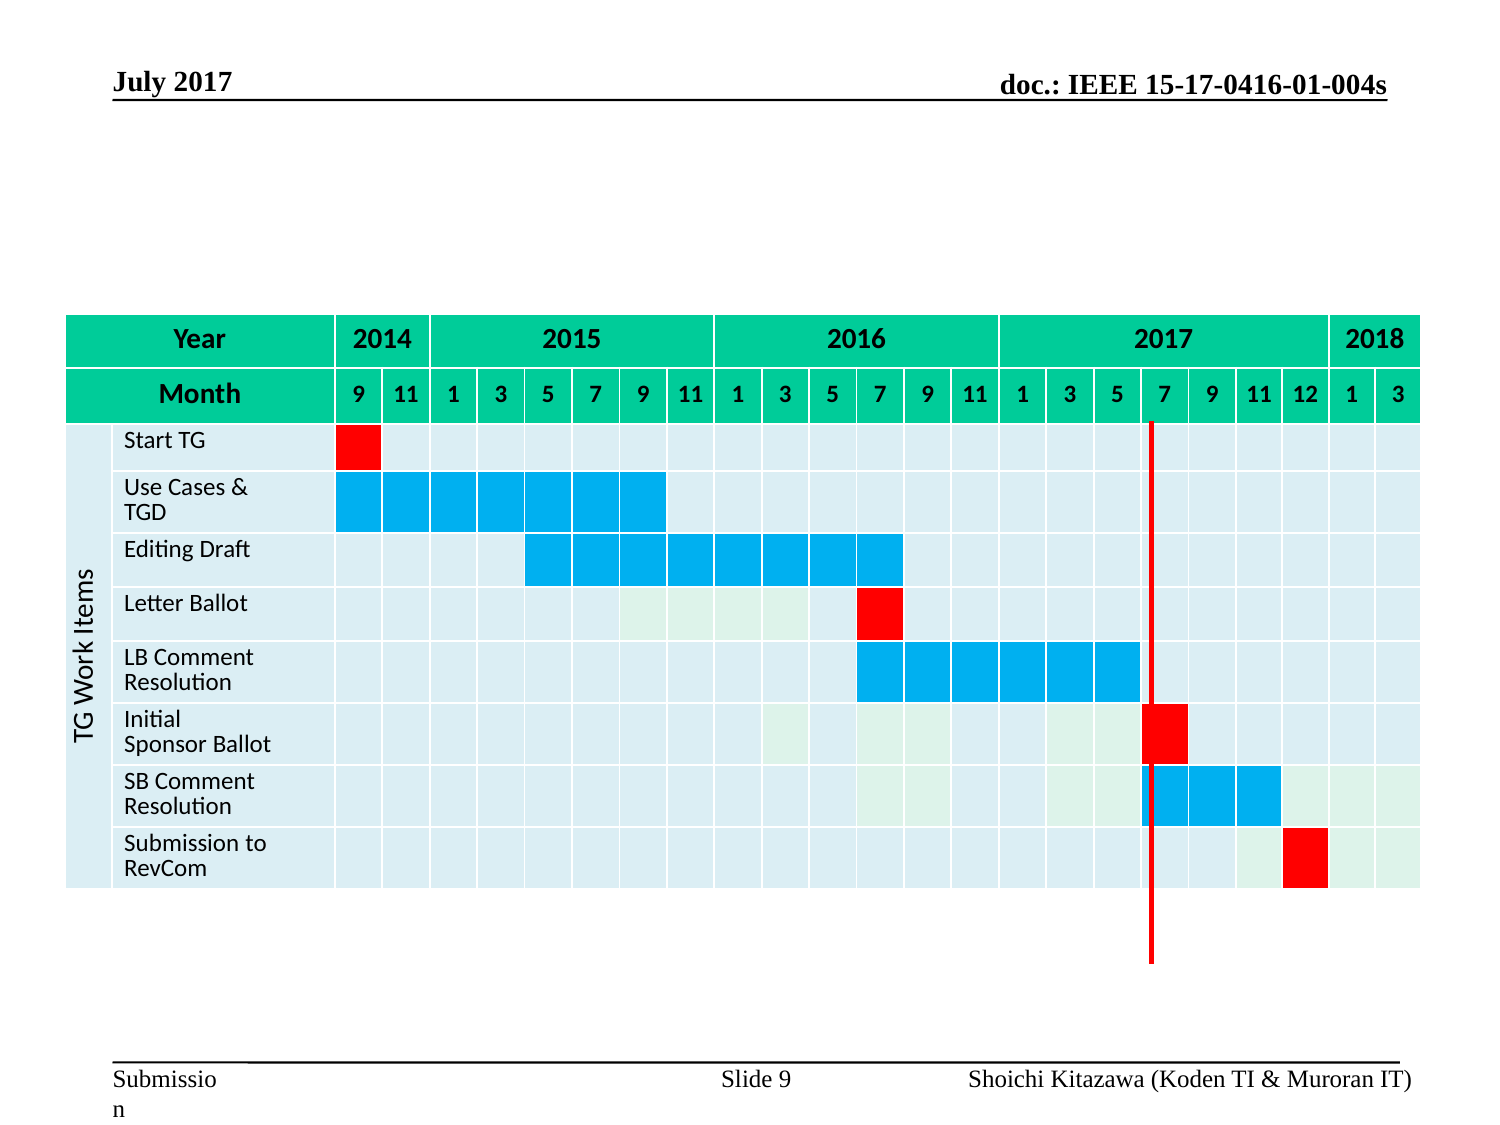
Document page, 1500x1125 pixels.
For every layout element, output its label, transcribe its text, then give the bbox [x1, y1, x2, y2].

table_cell [620, 828, 666, 888]
table_cell [1095, 704, 1140, 764]
table_cell 7 [1142, 369, 1188, 423]
table_cell [525, 828, 571, 888]
table_cell [905, 534, 950, 586]
table_cell [525, 704, 571, 764]
table_cell [1330, 766, 1374, 826]
table_cell [478, 425, 524, 470]
table_header 2018 [1330, 315, 1420, 367]
table_cell [431, 425, 476, 470]
table_cell [1376, 704, 1420, 764]
table_cell [952, 704, 998, 764]
table_cell 11 [1237, 369, 1281, 423]
table_cell [1095, 588, 1140, 640]
table_cell [431, 828, 476, 888]
table_cell [336, 704, 381, 764]
table_cell [1330, 425, 1374, 470]
table_cell [715, 704, 761, 764]
table_cell [525, 472, 571, 532]
table_cell [383, 766, 429, 826]
table_cell [336, 534, 381, 586]
table_cell [1283, 534, 1328, 586]
table_cell [478, 828, 524, 888]
table_cell 1 [715, 369, 761, 423]
table_cell [1095, 766, 1140, 826]
table_cell [668, 425, 713, 470]
table_cell [1283, 642, 1328, 702]
table_cell [810, 642, 856, 702]
table_cell [1142, 828, 1147, 888]
table_cell [1283, 828, 1328, 888]
table_cell [1237, 642, 1281, 702]
table_cell [668, 828, 713, 888]
table_cell [1237, 704, 1281, 764]
table_cell [1000, 534, 1045, 586]
table_cell [620, 588, 666, 640]
table_cell [573, 766, 619, 826]
table_cell [620, 472, 666, 532]
table_cell [857, 472, 903, 532]
table_cell [1189, 766, 1235, 826]
table_cell [525, 534, 571, 586]
table_cell [1142, 704, 1147, 764]
table_cell 9 [1189, 369, 1235, 423]
table_cell [1283, 766, 1328, 826]
table_cell [1376, 534, 1420, 586]
table_cell [763, 704, 808, 764]
table_cell [1156, 534, 1188, 586]
table_cell 9 [905, 369, 950, 423]
table_cell [1237, 534, 1281, 586]
table_cell [620, 642, 666, 702]
table_cell [573, 588, 619, 640]
table_cell [1156, 642, 1188, 702]
table_cell [763, 642, 808, 702]
table_cell [1047, 766, 1093, 826]
table_cell [1330, 642, 1374, 702]
table_cell [525, 642, 571, 702]
table_cell [431, 766, 476, 826]
table_cell [715, 534, 761, 586]
table_cell 9 [620, 369, 666, 423]
table_cell [1047, 704, 1093, 764]
table_cell [1283, 704, 1328, 764]
table_cell [857, 828, 903, 888]
table_cell [857, 425, 903, 470]
table_cell [952, 472, 998, 532]
table_cell [1189, 704, 1235, 764]
table_cell 3 [478, 369, 524, 423]
table_cell [1000, 642, 1045, 702]
table_cell [573, 704, 619, 764]
table_cell [1237, 766, 1281, 826]
table_cell [1156, 766, 1188, 826]
table_cell [1189, 588, 1235, 640]
table_cell Initial Sponsor Ballot [113, 704, 334, 764]
table_cell [1376, 472, 1420, 532]
table_cell [525, 588, 571, 640]
table_cell 7 [573, 369, 619, 423]
table_cell TG Work Items [66, 425, 111, 888]
table_cell [1376, 588, 1420, 640]
table_cell [810, 425, 856, 470]
table_cell [668, 704, 713, 764]
table_cell [431, 704, 476, 764]
table_cell [1047, 642, 1093, 702]
table_cell [431, 472, 476, 532]
table_cell [1142, 642, 1147, 702]
table_cell [763, 472, 808, 532]
table_cell [715, 766, 761, 826]
table_header 2015 [431, 315, 713, 367]
table_cell [1095, 534, 1140, 586]
table_cell [1000, 766, 1045, 826]
table_cell [1283, 472, 1328, 532]
table_cell [478, 642, 524, 702]
table_cell [431, 534, 476, 586]
table_cell [1154, 425, 1188, 470]
table_cell [478, 472, 524, 532]
table_cell [1376, 766, 1420, 826]
table_cell 7 [857, 369, 903, 423]
table_cell [857, 534, 903, 586]
table_cell [383, 588, 429, 640]
table_cell [1330, 828, 1374, 888]
table_cell 5 [525, 369, 571, 423]
footer Shoichi Kitazawa (Koden TI & Muroran IT) [900, 1062, 1413, 1093]
table_cell [383, 704, 429, 764]
table_cell [1376, 828, 1420, 888]
table_cell [715, 425, 761, 470]
table_cell 3 [1376, 369, 1420, 423]
table_cell [905, 828, 950, 888]
table_cell [763, 425, 808, 470]
table_cell [383, 472, 429, 532]
table_cell [1189, 534, 1235, 586]
table_cell [810, 472, 856, 532]
table_cell [478, 766, 524, 826]
table_cell 5 [1095, 369, 1140, 423]
table_cell Editing Draft [113, 534, 334, 586]
table_cell [1095, 642, 1140, 702]
table_cell [383, 828, 429, 888]
table_cell [952, 425, 998, 470]
table_cell [905, 472, 950, 532]
table_cell [1000, 828, 1045, 888]
table_cell [573, 425, 619, 470]
table_cell [1330, 704, 1374, 764]
table_cell [573, 642, 619, 702]
table_cell [1000, 704, 1045, 764]
table_cell [1189, 642, 1235, 702]
table_cell [715, 472, 761, 532]
table_cell [1000, 472, 1045, 532]
table_cell Use Cases & TGD [113, 472, 334, 532]
slide_number Slide 9 [712, 1062, 800, 1093]
table_header Year [66, 315, 334, 367]
table_cell [573, 828, 619, 888]
table_cell 9 [336, 369, 381, 423]
table_cell [857, 642, 903, 702]
table_cell [1376, 425, 1420, 470]
table_cell [1330, 534, 1374, 586]
table_cell [1376, 642, 1420, 702]
table_cell [1047, 472, 1093, 532]
table_cell [952, 642, 998, 702]
table_cell [620, 534, 666, 586]
table_cell [431, 588, 476, 640]
table_cell [763, 534, 808, 586]
table_cell [1142, 425, 1148, 470]
table_cell [857, 766, 903, 826]
table_cell [905, 425, 950, 470]
table_cell [336, 472, 381, 532]
table_cell [1189, 425, 1235, 470]
table_cell [1142, 534, 1147, 586]
table_cell [336, 588, 381, 640]
table_cell LB Comment Resolution [113, 642, 334, 702]
table_cell [478, 534, 524, 586]
table_cell [383, 534, 429, 586]
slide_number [112, 62, 375, 98]
table_cell [478, 588, 524, 640]
table_cell [952, 534, 998, 586]
table_cell [810, 766, 856, 826]
table_cell [1156, 472, 1188, 532]
table_cell [763, 588, 808, 640]
table_cell [573, 472, 619, 532]
table_cell [952, 828, 998, 888]
table_cell [668, 642, 713, 702]
table_cell [1330, 472, 1374, 532]
table_cell [905, 642, 950, 702]
table_cell [1189, 472, 1235, 532]
table_cell 11 [668, 369, 713, 423]
table_cell [905, 766, 950, 826]
table_header 2017 [1000, 315, 1328, 367]
table_cell [1000, 588, 1045, 640]
table_cell [810, 828, 856, 888]
table_cell [763, 828, 808, 888]
table_cell [668, 588, 713, 640]
table_cell [952, 588, 998, 640]
table_cell 5 [810, 369, 856, 423]
table_cell Start TG [113, 425, 334, 470]
table_cell [1283, 588, 1328, 640]
table_cell [763, 766, 808, 826]
table_cell [1156, 588, 1188, 640]
table_cell [1283, 425, 1328, 470]
table_cell [478, 704, 524, 764]
table_cell [525, 766, 571, 826]
table_cell [668, 766, 713, 826]
table_cell [431, 642, 476, 702]
table_cell [620, 704, 666, 764]
table_cell [810, 704, 856, 764]
table_cell [620, 766, 666, 826]
table_cell [1047, 534, 1093, 586]
table_header 2016 [715, 315, 998, 367]
table_cell 3 [763, 369, 808, 423]
table_cell [810, 588, 856, 640]
table_cell [1156, 828, 1188, 888]
table_cell 1 [1000, 369, 1045, 423]
table_cell [1330, 588, 1374, 640]
table_cell [810, 534, 856, 586]
table_cell [383, 642, 429, 702]
table_cell [1237, 425, 1281, 470]
table_cell [905, 704, 950, 764]
table_header 2014 [336, 315, 429, 367]
table_cell [1047, 425, 1093, 470]
table_cell [1000, 425, 1045, 470]
table_cell Submission to RevCom [113, 828, 334, 888]
table_cell [1237, 472, 1281, 532]
table_cell [1095, 472, 1140, 532]
table_cell [1095, 828, 1140, 888]
table_cell [525, 425, 571, 470]
table_cell 12 [1283, 369, 1328, 423]
table_cell [715, 588, 761, 640]
table_cell [1095, 425, 1140, 470]
table_cell [668, 534, 713, 586]
table_cell [1142, 472, 1147, 532]
table_cell SB Comment Resolution [113, 766, 334, 826]
table_cell [1142, 588, 1147, 640]
table_cell 1 [431, 369, 476, 423]
table_cell [336, 766, 381, 826]
table_cell [1047, 828, 1093, 888]
table_cell [336, 425, 381, 470]
table_cell Month [66, 369, 334, 423]
table_cell [573, 534, 619, 586]
table_cell [1189, 828, 1235, 888]
table_cell [668, 472, 713, 532]
table_cell [383, 425, 429, 470]
table_cell [952, 766, 998, 826]
table_cell 1 [1330, 369, 1374, 423]
table_cell [1237, 828, 1281, 888]
table_cell [1237, 588, 1281, 640]
table_cell [905, 588, 950, 640]
table_cell 11 [383, 369, 429, 423]
table_cell [857, 588, 903, 640]
table_cell Letter Ballot [113, 588, 334, 640]
table_cell [336, 642, 381, 702]
table_cell [715, 828, 761, 888]
table_cell 3 [1047, 369, 1093, 423]
table_cell [715, 642, 761, 702]
table_cell [336, 828, 381, 888]
table_cell [1047, 588, 1093, 640]
table_cell [1142, 766, 1147, 826]
table_cell [620, 425, 666, 470]
table_cell [1156, 704, 1188, 764]
table_cell [857, 704, 903, 764]
table_cell 11 [952, 369, 998, 423]
